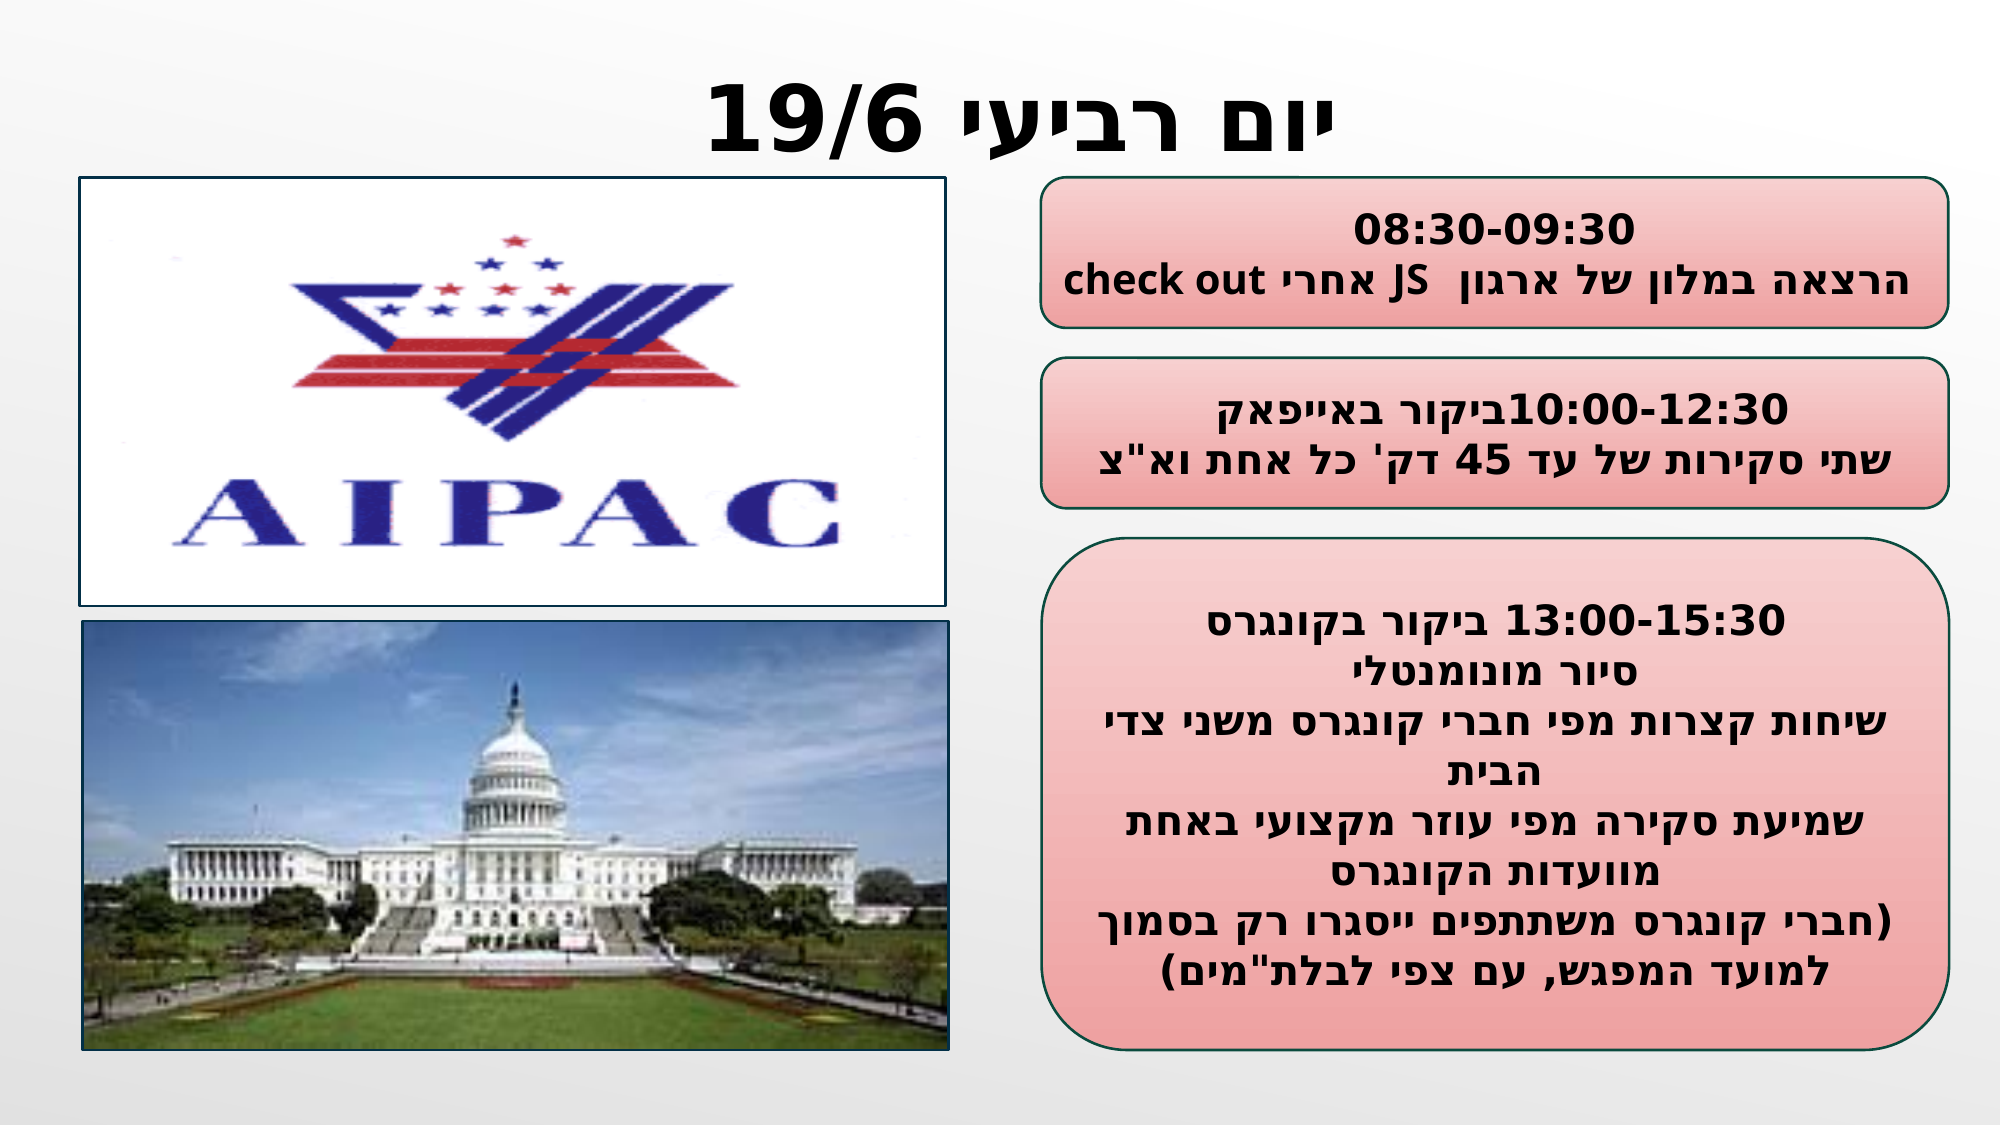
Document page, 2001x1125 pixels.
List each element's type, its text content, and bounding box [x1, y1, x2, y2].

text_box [1040, 177, 1950, 1051]
text_box [78, 176, 947, 607]
text_box יום רביעי 19/6 [489, 22, 1552, 178]
text_box [81, 620, 950, 1051]
